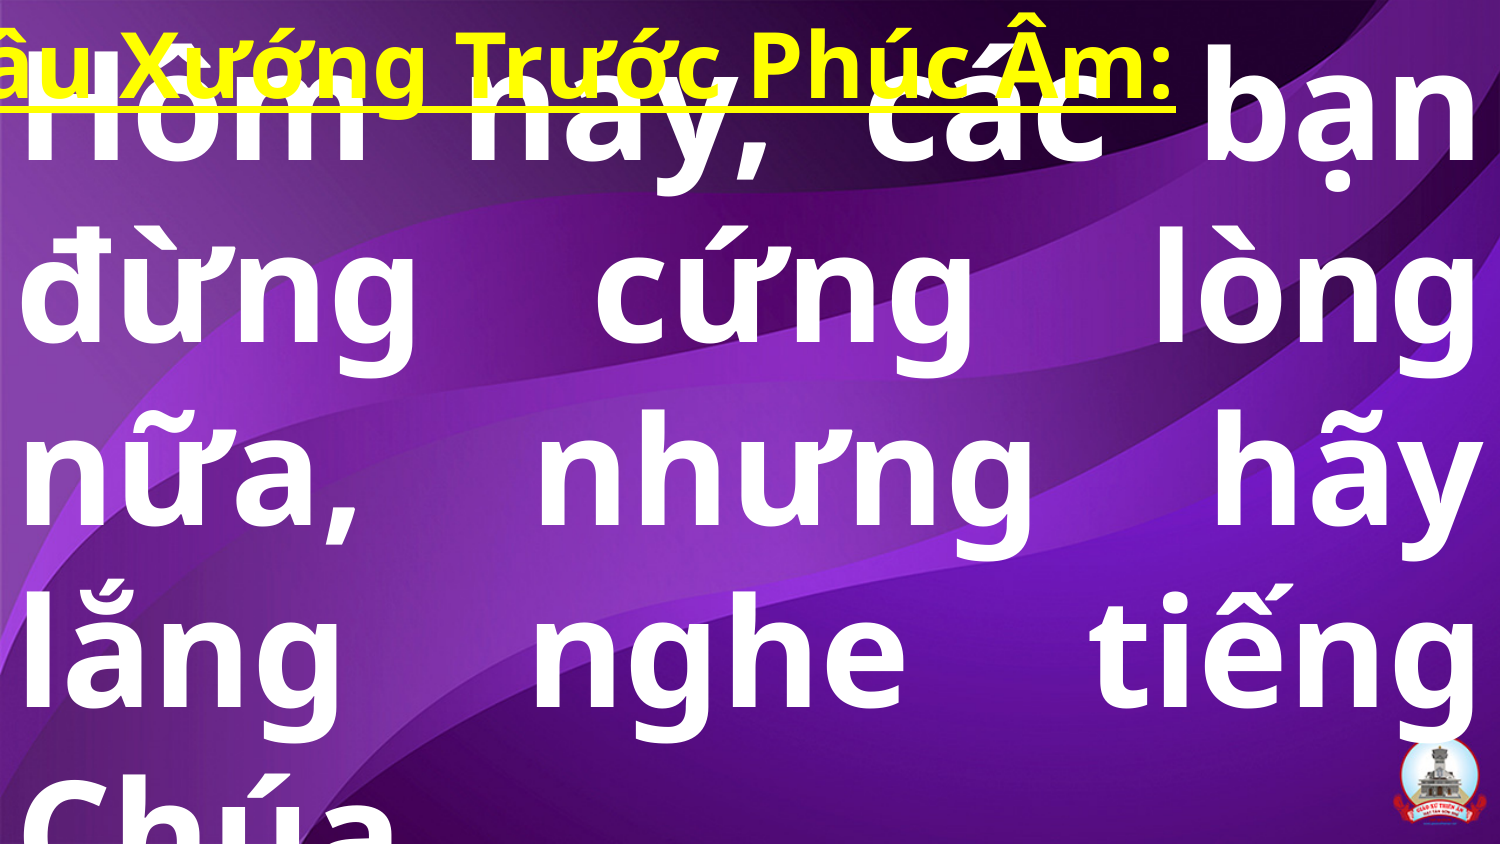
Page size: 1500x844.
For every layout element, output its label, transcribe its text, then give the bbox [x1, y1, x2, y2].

title Hôm nay, các bạn đừng cứng lòng nữa, nhưng hãy lắng nghe tiếng Chúa. [0, 171, 1500, 757]
picture [0, 0, 1500, 171]
picture [0, 757, 1500, 844]
text_box Câu Xướng Trước Phúc Âm: [0, 0, 1191, 125]
